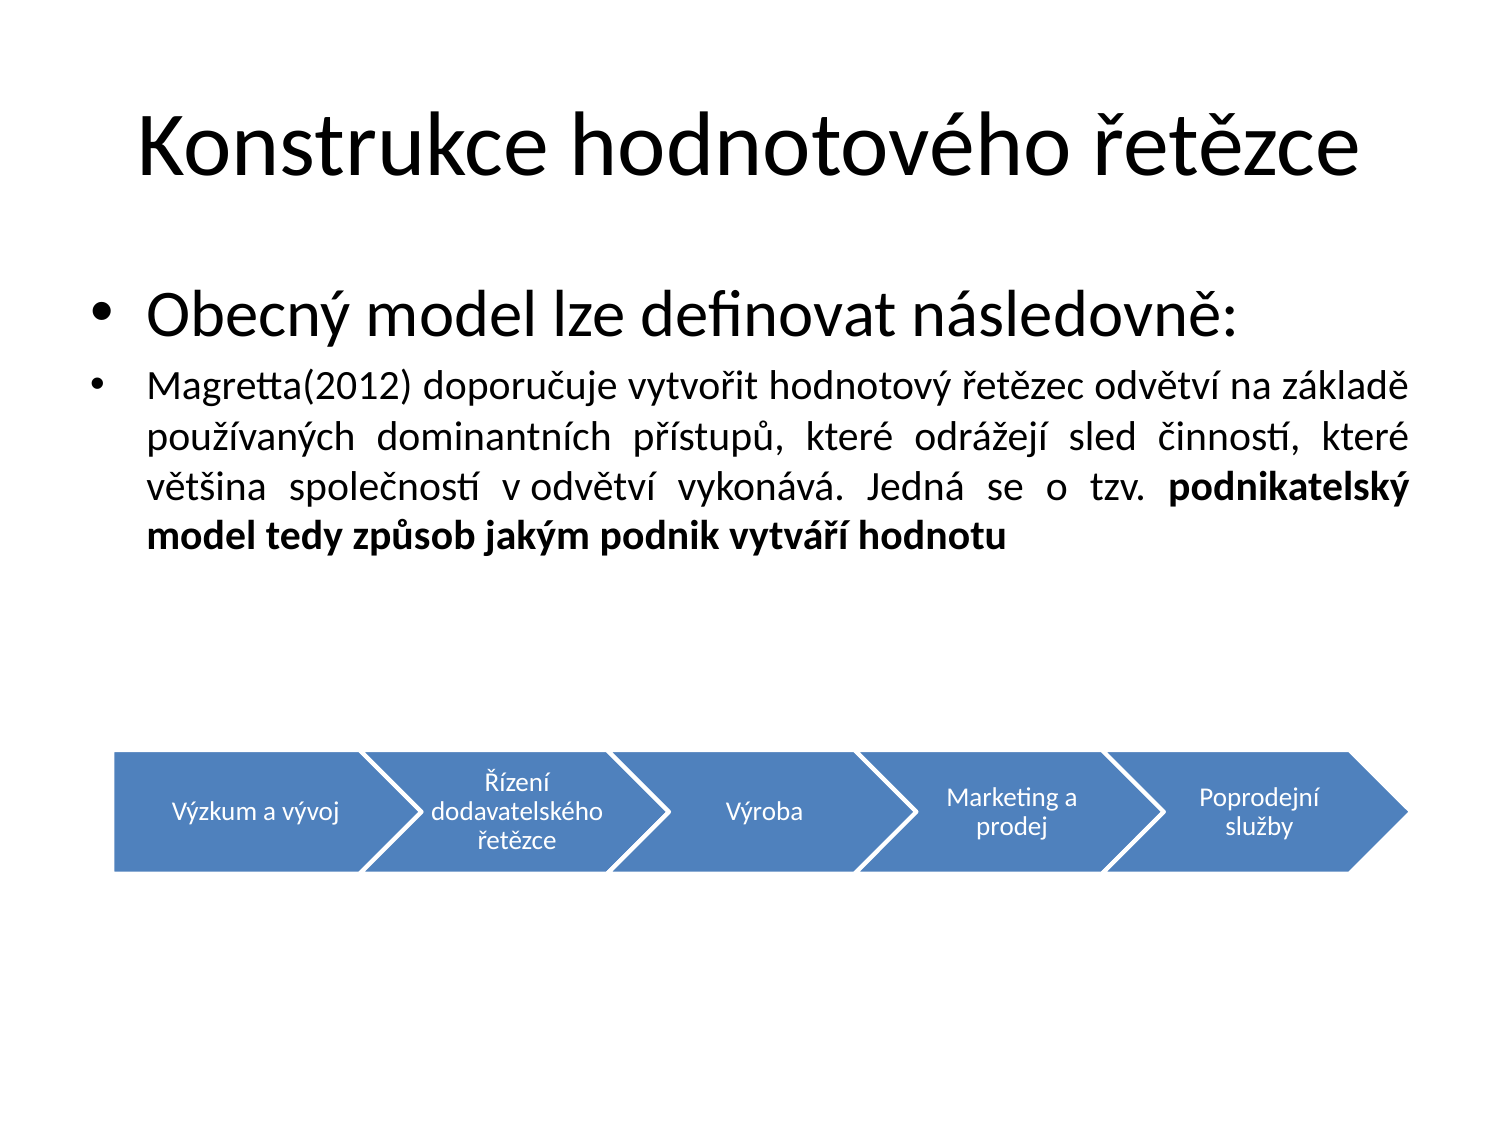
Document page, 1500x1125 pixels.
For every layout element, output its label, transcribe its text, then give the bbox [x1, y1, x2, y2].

title Konstrukce hodnotového řetězce [75, 45, 1425, 233]
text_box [111, 597, 1412, 1026]
list Obecný model lze definovat následovně: Magretta(2012) doporučuje vytvořit hodnotový řetězec odvětví na základě používaných dominantních přístupů, které odrážejí sled činností, které většina společností v odvětví vykonává. Jedná se o tzv. podnikatelský model tedy způsob jakým podnik vytváří hodnotu [75, 262, 1425, 1005]
